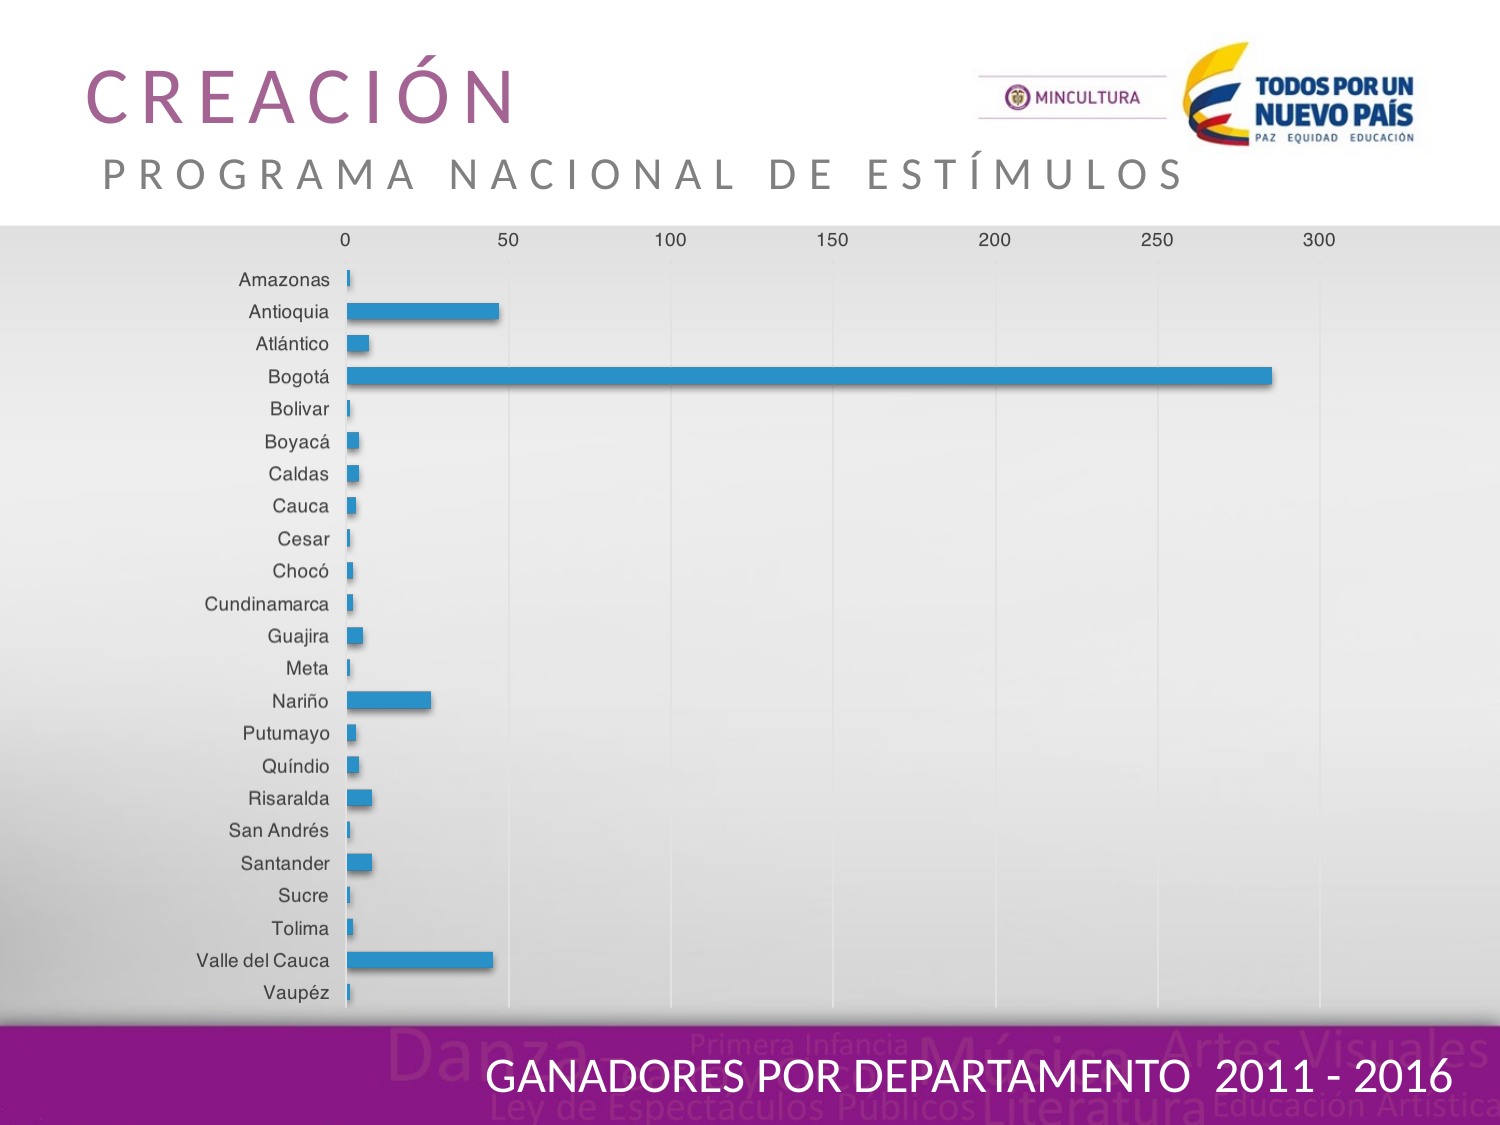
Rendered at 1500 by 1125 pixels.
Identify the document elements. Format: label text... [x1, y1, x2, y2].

text_box GANADORES POR DEPARTAMENTO 2011 - 2016 [471, 1034, 1470, 1110]
text_box CREACIÓN [0, 78, 642, 141]
picture [0, 0, 1500, 1125]
text_box PROGRAMA NACIONAL DE ESTÍMULOS [48, 137, 1236, 200]
